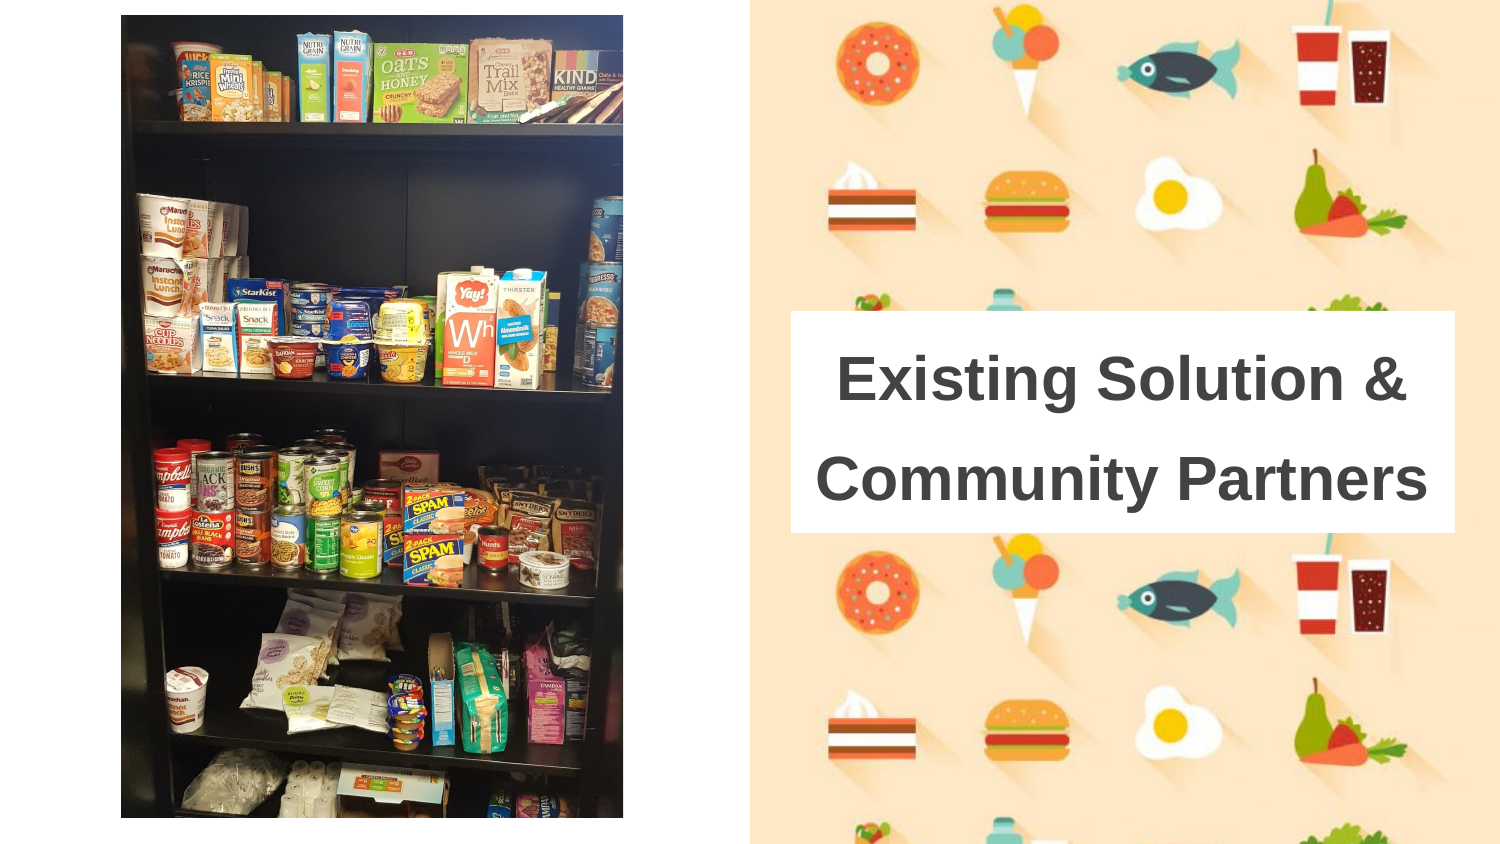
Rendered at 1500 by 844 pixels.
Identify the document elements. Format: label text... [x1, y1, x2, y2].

picture [750, 0, 1500, 844]
title Existing Solution & Community Partners [791, 310, 1455, 533]
picture [120, 15, 624, 819]
